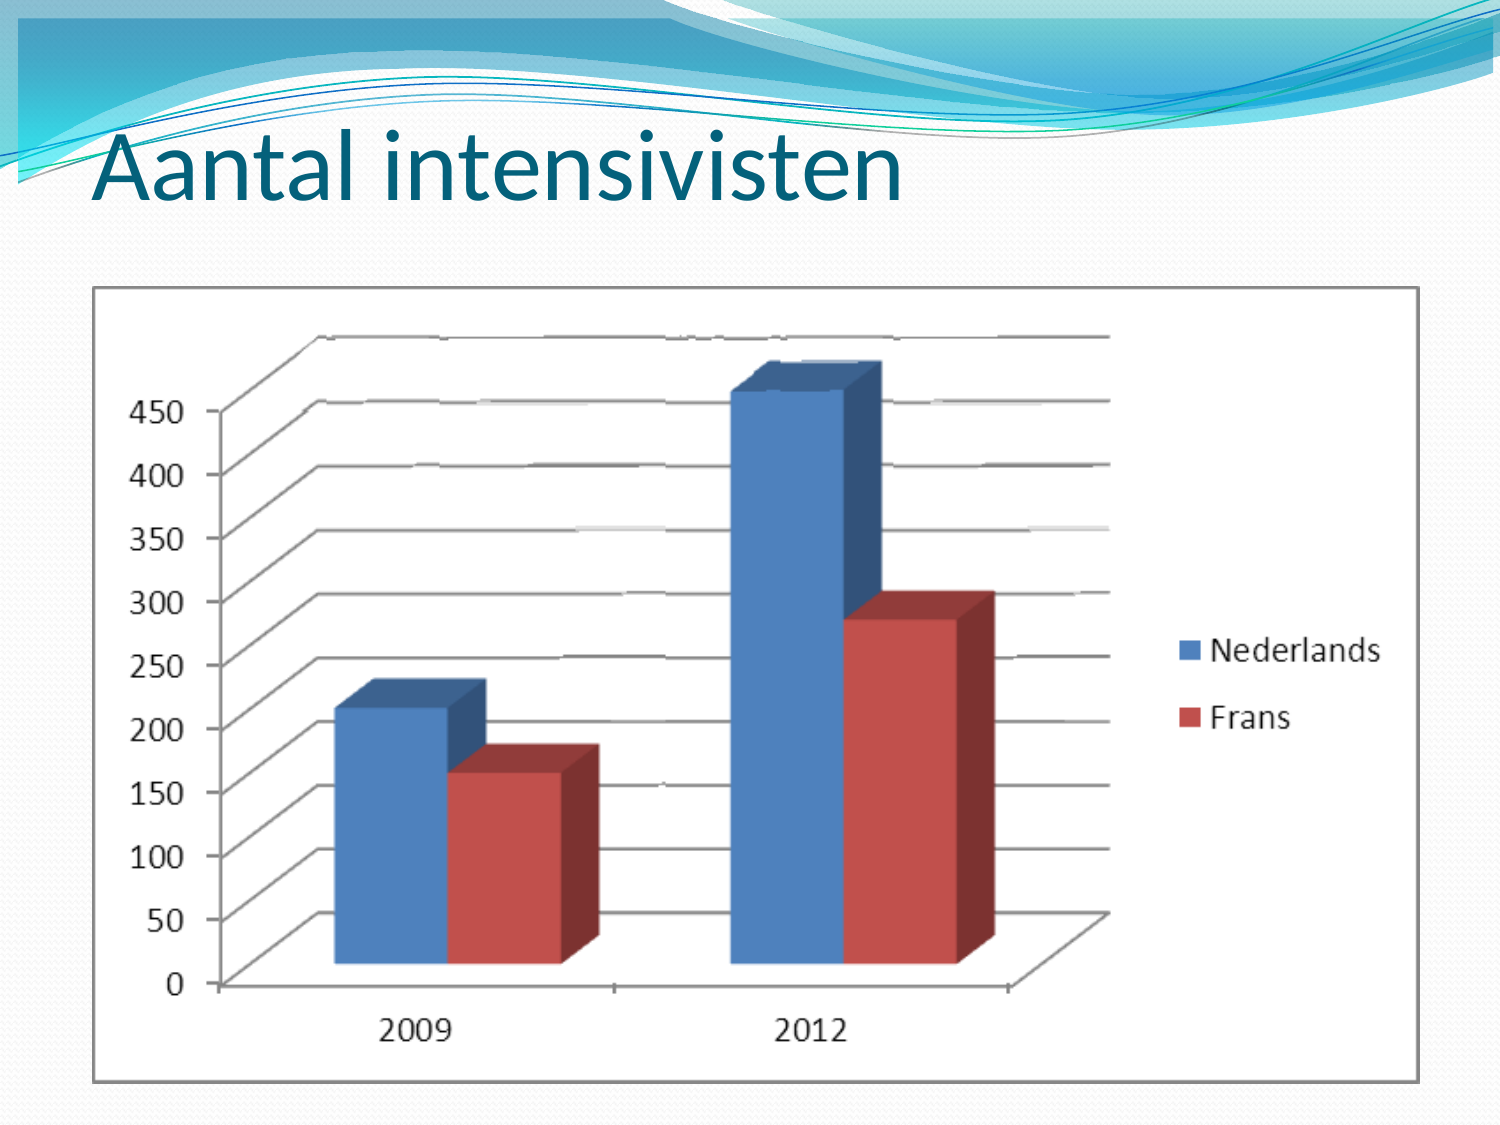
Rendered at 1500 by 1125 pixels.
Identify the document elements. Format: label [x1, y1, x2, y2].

text_box [17, 18, 1494, 1125]
